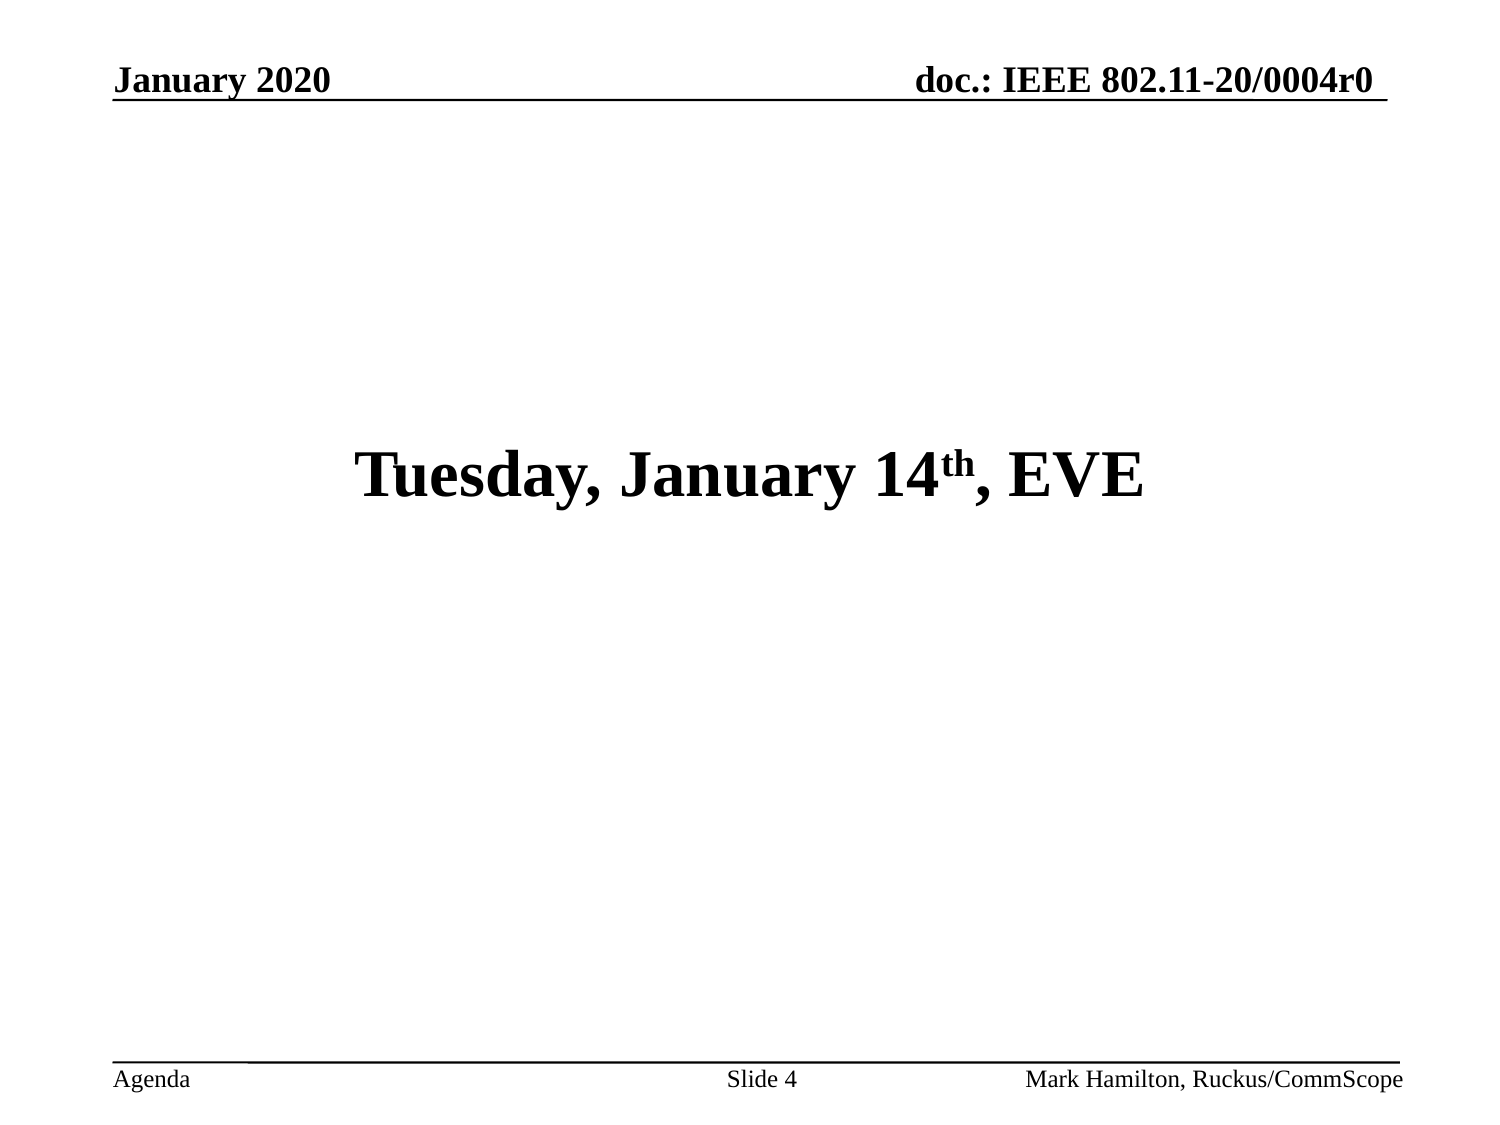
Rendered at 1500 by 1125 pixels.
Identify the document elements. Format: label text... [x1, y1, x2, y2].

title Tuesday, January 14th, EVE [112, 349, 1388, 591]
